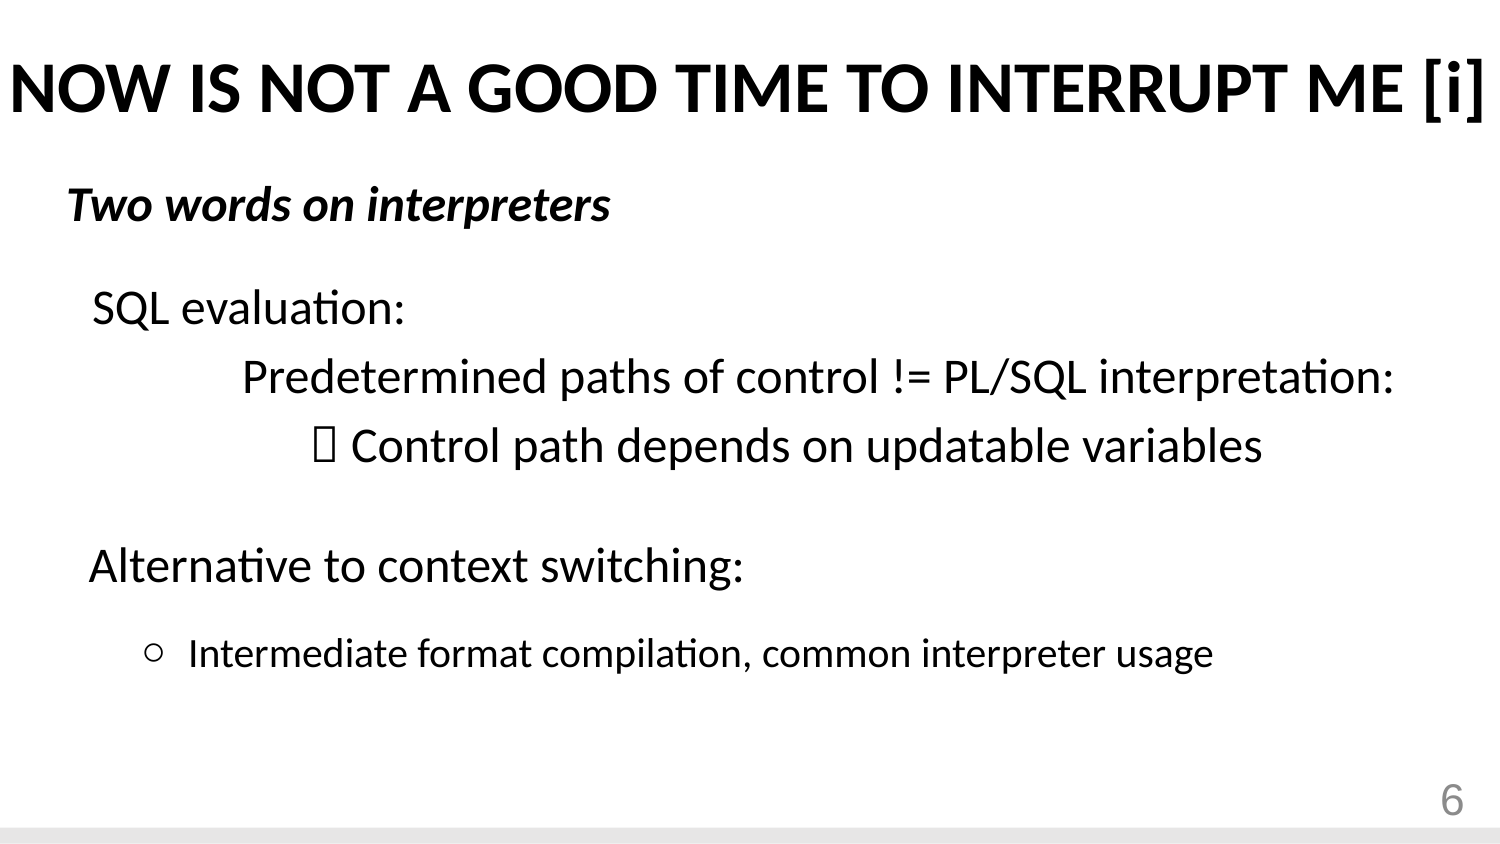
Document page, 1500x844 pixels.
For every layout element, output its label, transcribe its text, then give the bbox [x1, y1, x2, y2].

slide_number 6 [1389, 764, 1480, 830]
title NOW IS NOT A GOOD TIME TO INTERRUPT ME [i] [0, 6, 1500, 143]
list Two words on interpreters SQL evaluation: Predetermined paths of control != PL/SQL interpretation:  Control path depends on updatable variables Alternative to context switching: Intermediate format compilation, common interpreter usage [51, 156, 1487, 752]
